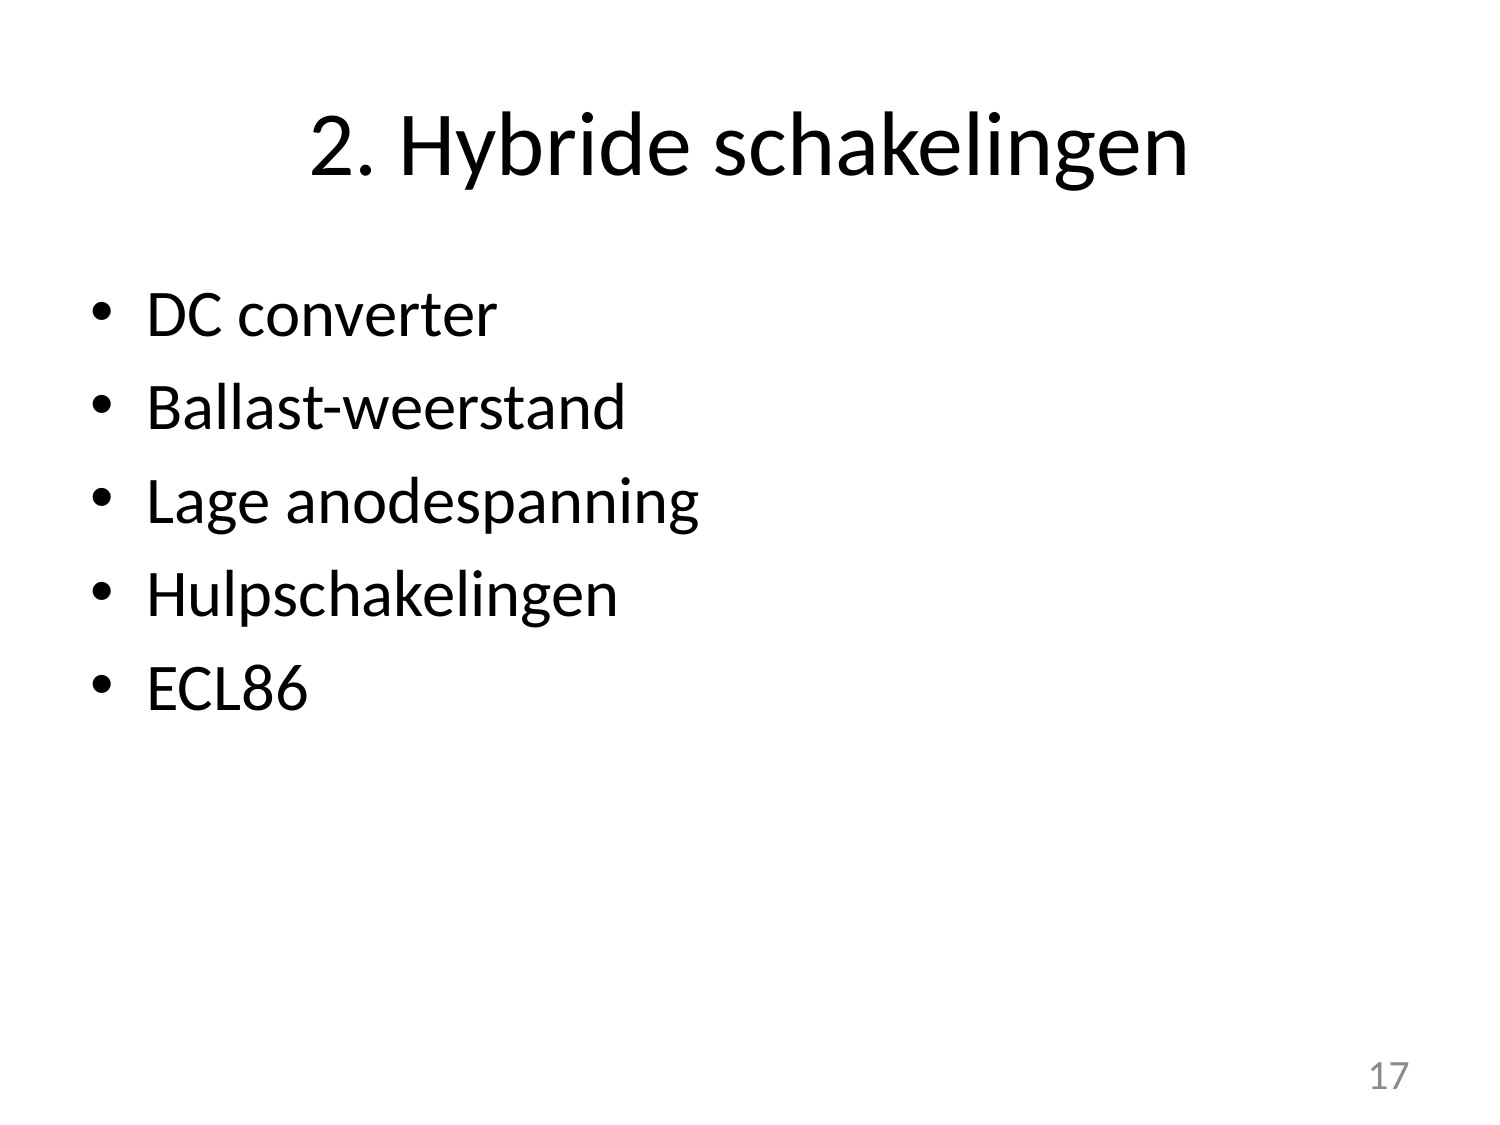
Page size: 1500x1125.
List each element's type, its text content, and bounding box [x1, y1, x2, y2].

title 2. Hybride schakelingen [75, 45, 1425, 233]
slide_number 17 [1074, 1042, 1425, 1103]
list DC converter Ballast-weerstand Lage anodespanning Hulpschakelingen ECL86 [75, 262, 1425, 1005]
